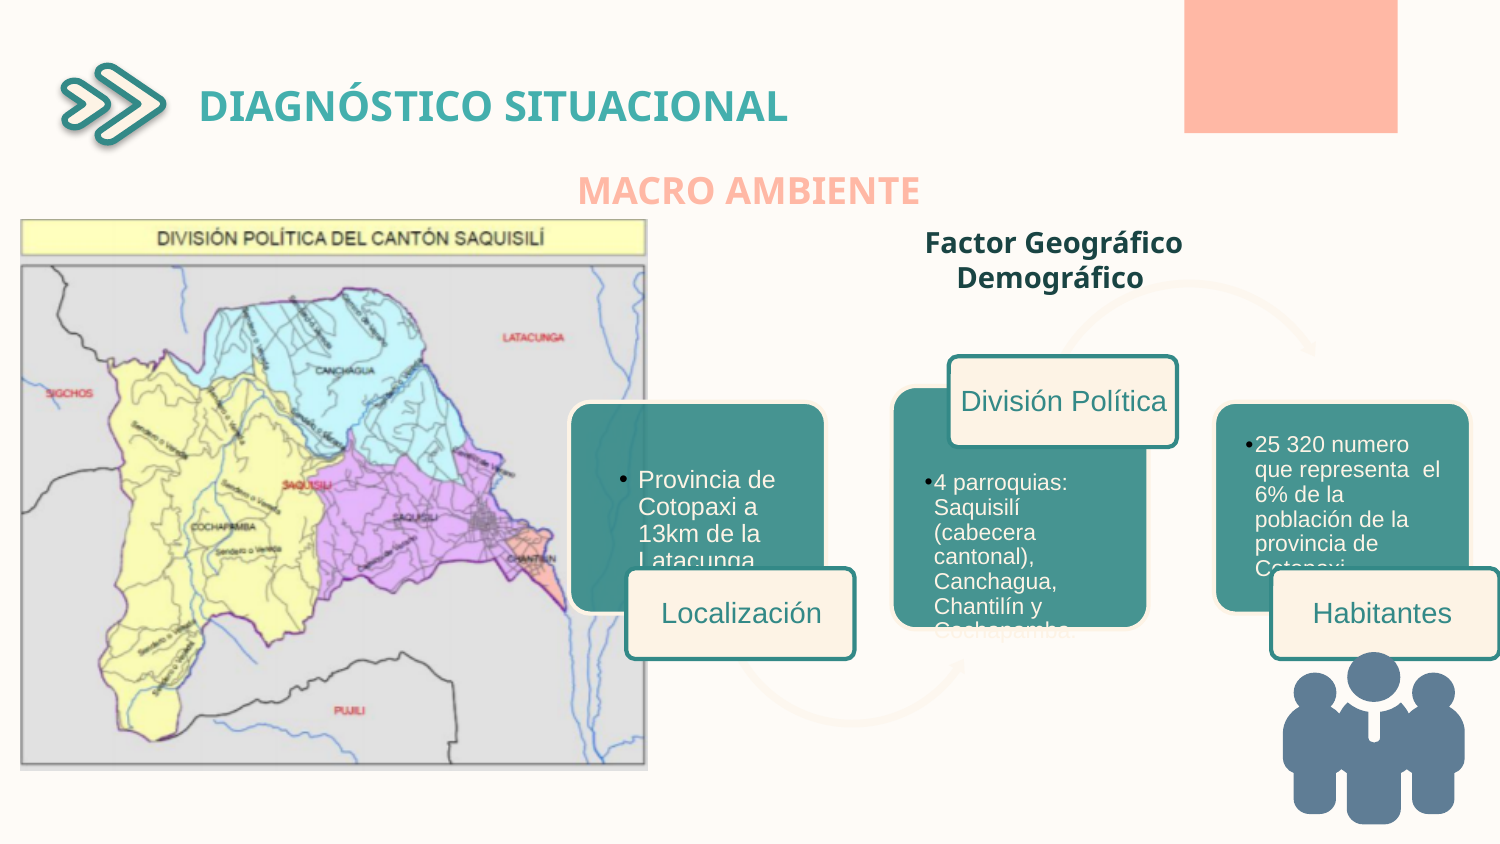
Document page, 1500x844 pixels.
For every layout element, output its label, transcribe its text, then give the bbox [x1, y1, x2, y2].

text_box MACRO AMBIENTE [544, 159, 973, 219]
picture [20, 219, 648, 771]
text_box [1282, 651, 1466, 825]
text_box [568, 235, 1500, 780]
text_box DIAGNÓSTICO SITUACIONAL [169, 72, 840, 137]
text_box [58, 65, 165, 143]
